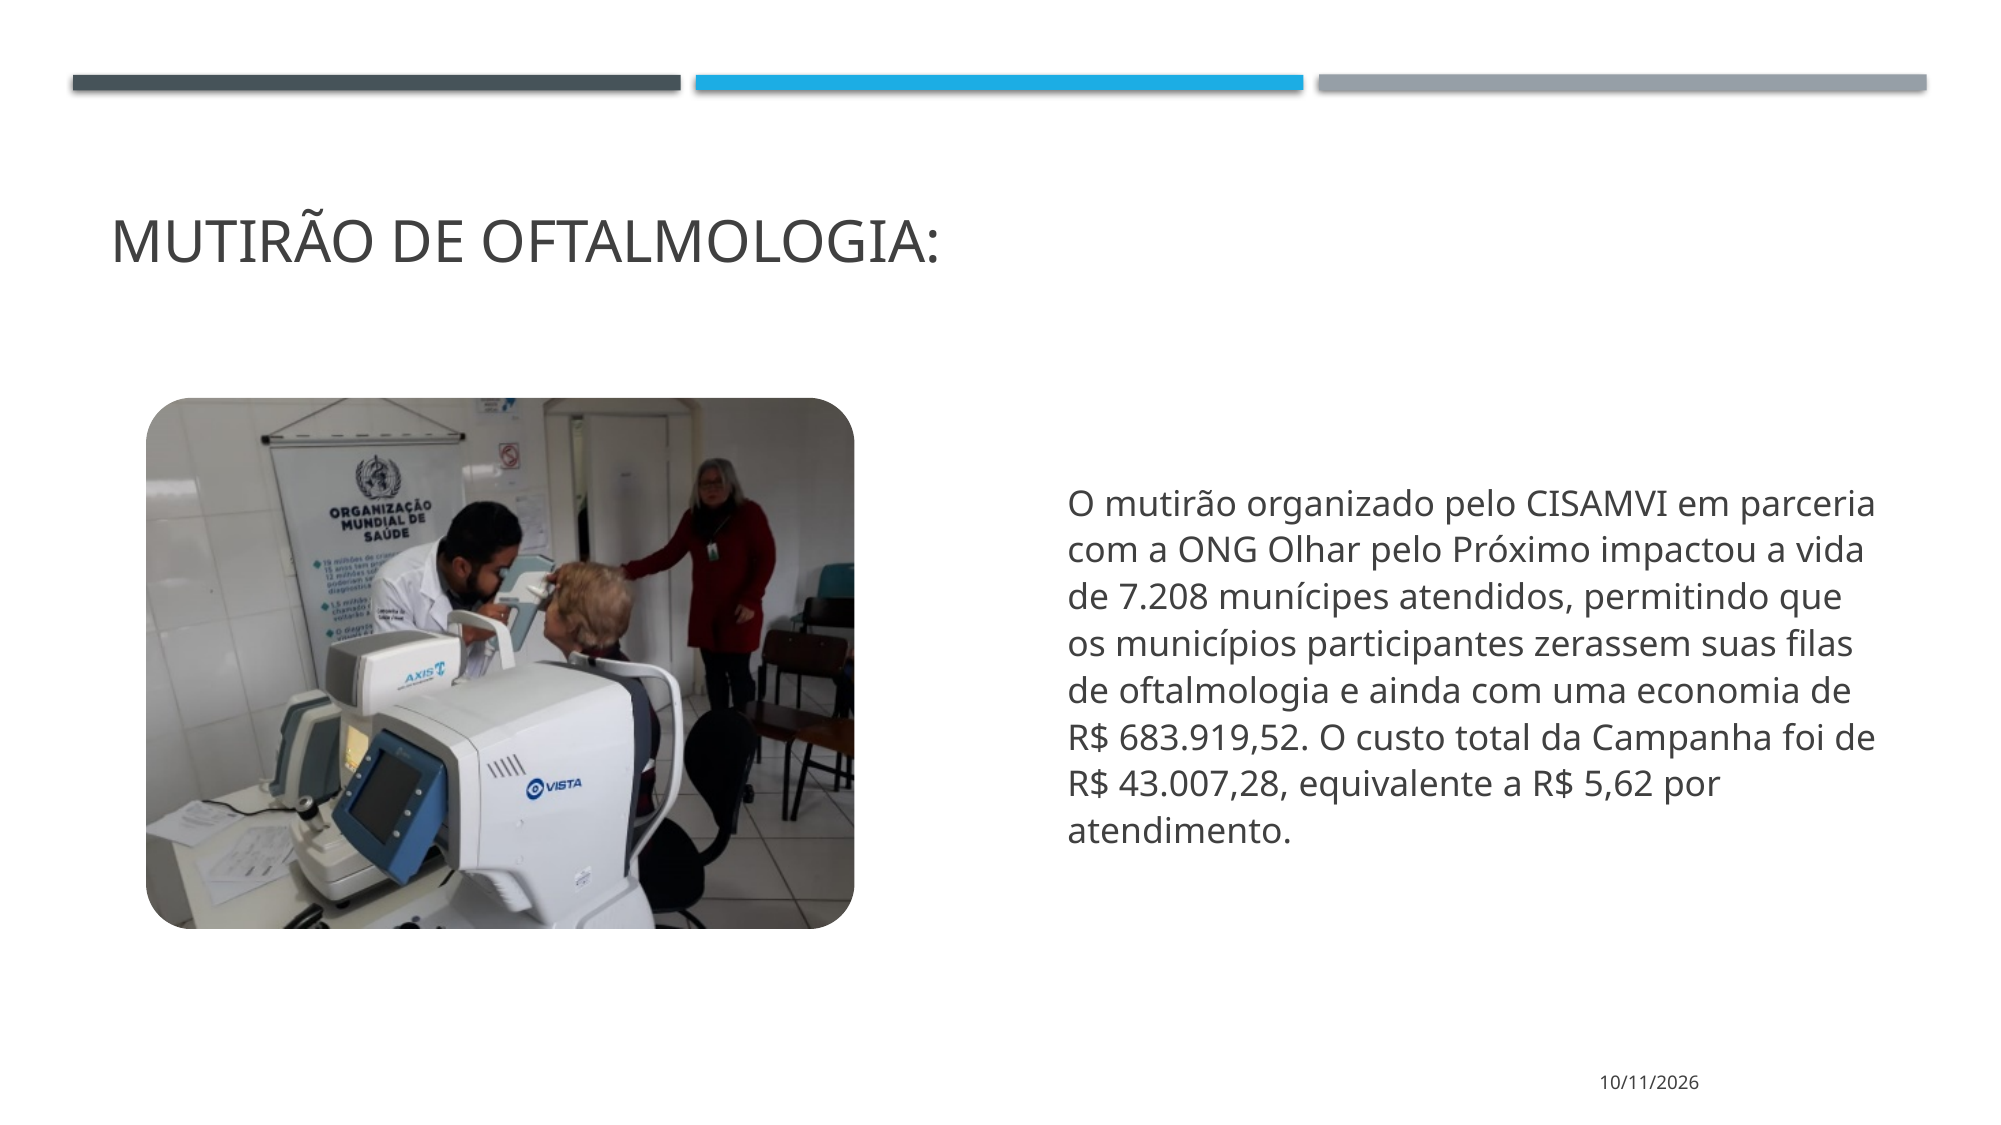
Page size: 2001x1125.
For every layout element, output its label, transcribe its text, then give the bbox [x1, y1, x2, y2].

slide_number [1247, 1053, 1715, 1114]
list O mutirão organizado pelo CISAMVI em parceria com a ONG Olhar pelo Próximo impactou a vida de 7.208 munícipes atendidos, permitindo que os municípios participantes zerassem suas filas de oftalmologia e ainda com uma economia de R$ 683.919,52. O custo total da Campanha foi de R$ 43.007,28, equivalente a R$ 5,62 por atendimento. [1052, 365, 1905, 962]
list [145, 397, 855, 930]
title MUTIRÃO DE OFTALMOLOGIA: [95, 119, 1905, 282]
